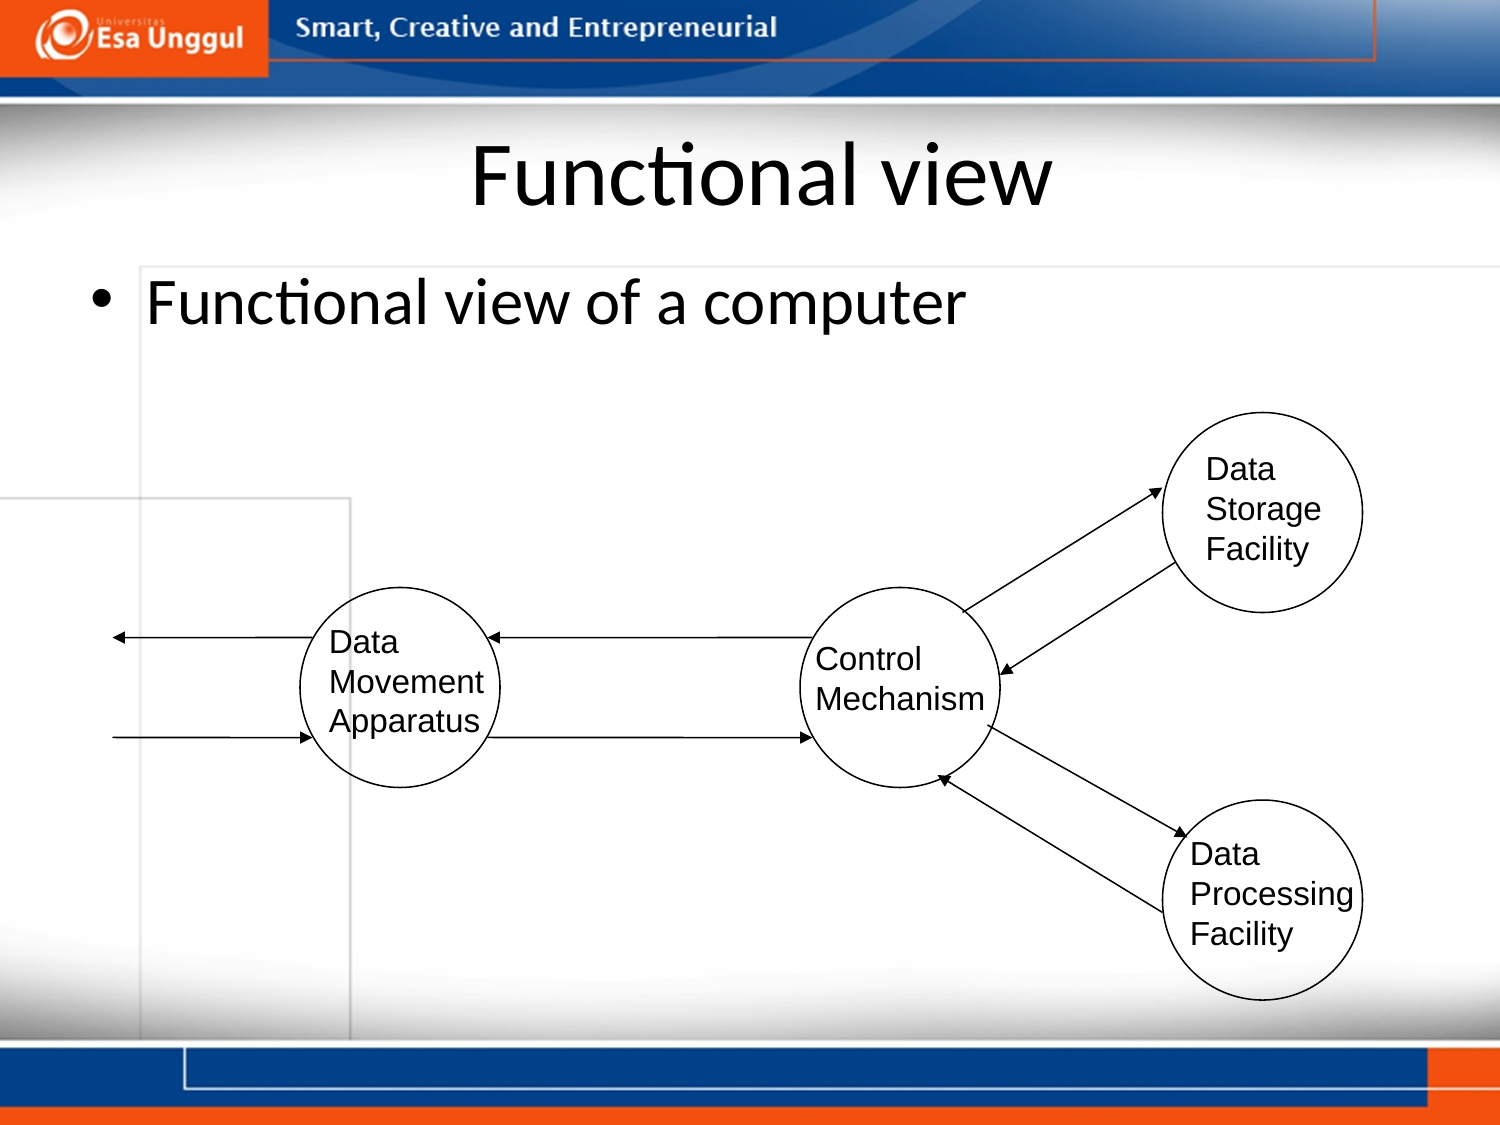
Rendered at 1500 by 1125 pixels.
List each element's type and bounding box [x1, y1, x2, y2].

text_box [112, 412, 1370, 1001]
picture [0, 0, 1500, 1125]
